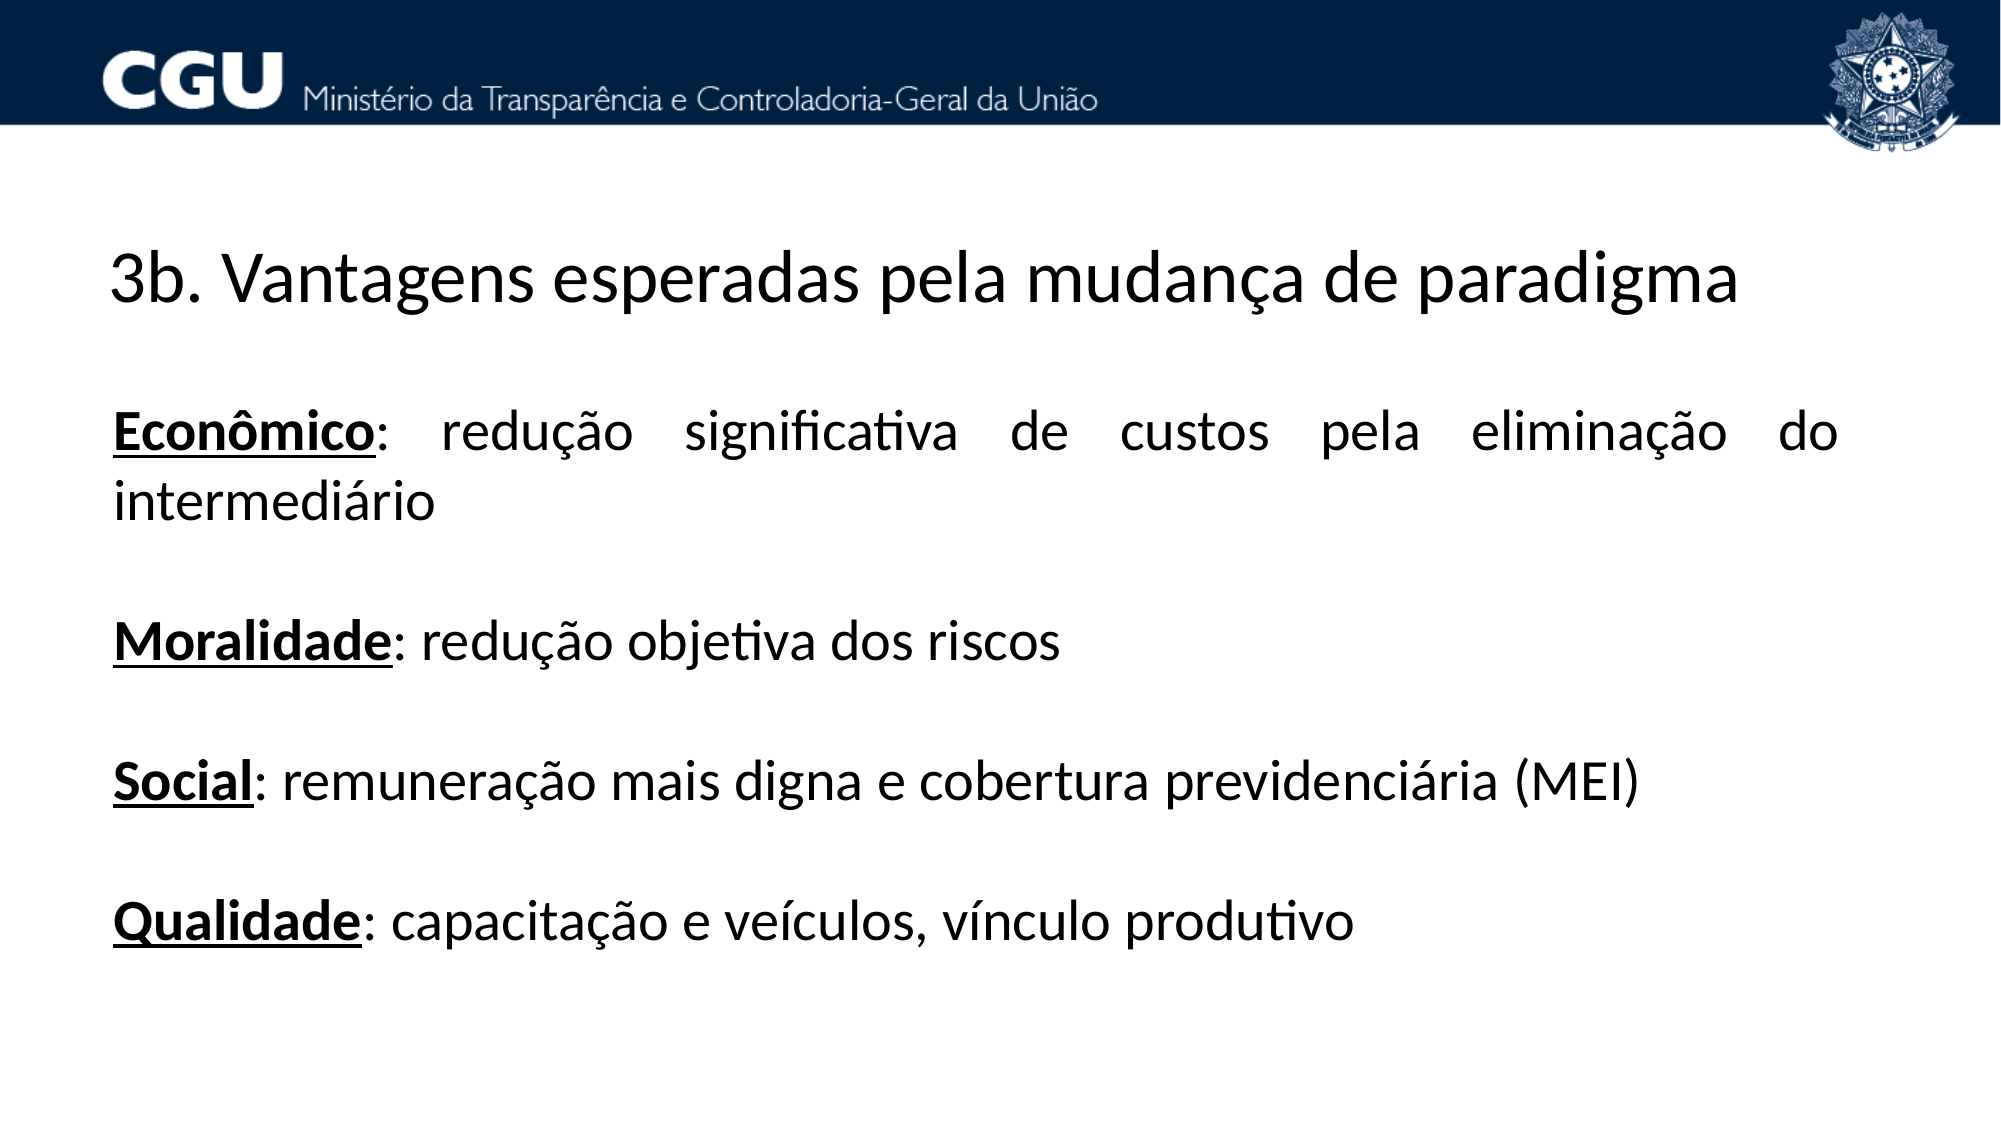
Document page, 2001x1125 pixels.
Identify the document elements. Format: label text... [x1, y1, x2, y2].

picture [0, 0, 2001, 1125]
text_box 3b. Vantagens esperadas pela mudança de paradigma [93, 230, 1896, 371]
text_box Econômico: redução significativa de custos pela eliminação do intermediário Moralidade: redução objetiva dos riscos Social: remuneração mais digna e cobertura previdenciária (MEI) Qualidade: capacitação e veículos, vínculo produtivo [98, 385, 1855, 960]
